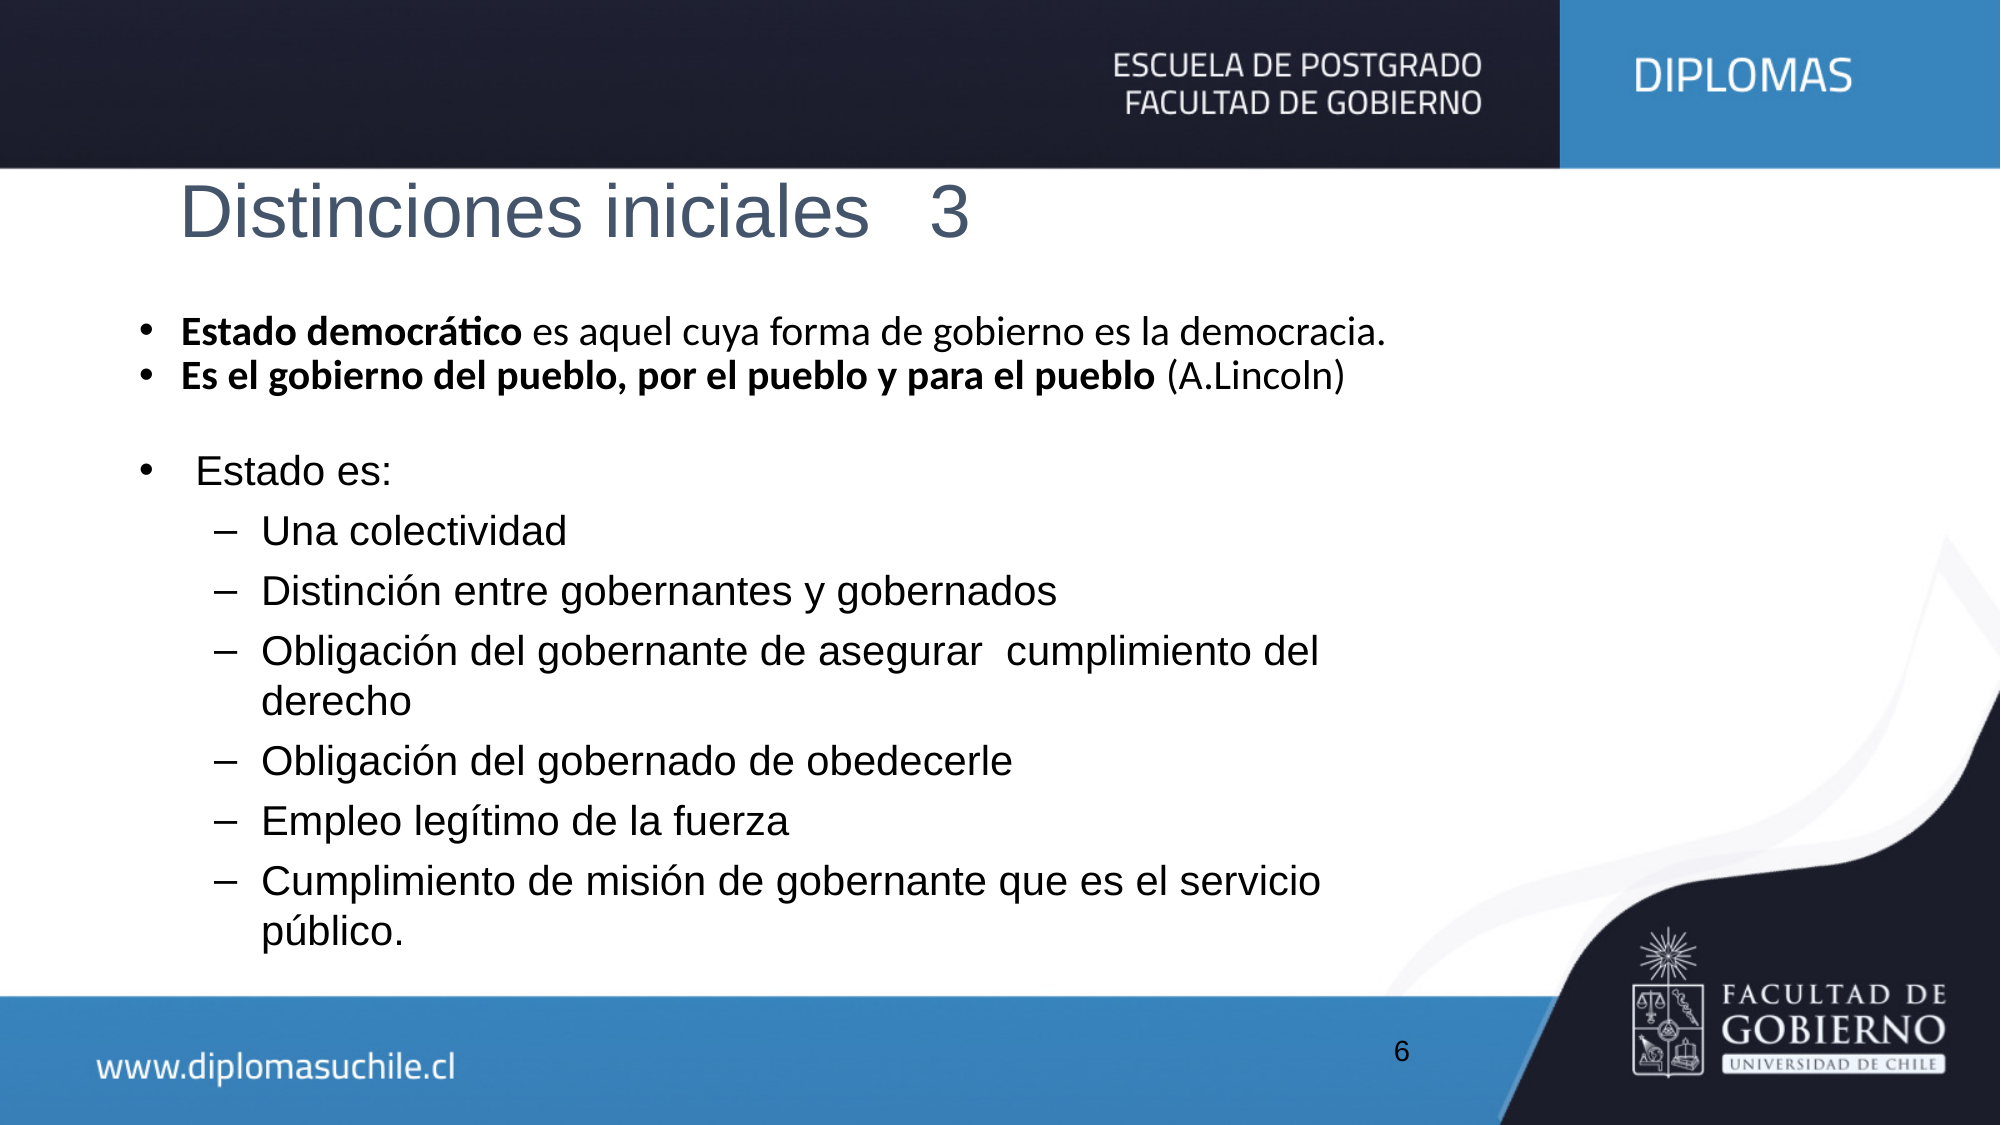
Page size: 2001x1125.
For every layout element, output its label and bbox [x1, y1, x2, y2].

list [0, 0, 2000, 1125]
